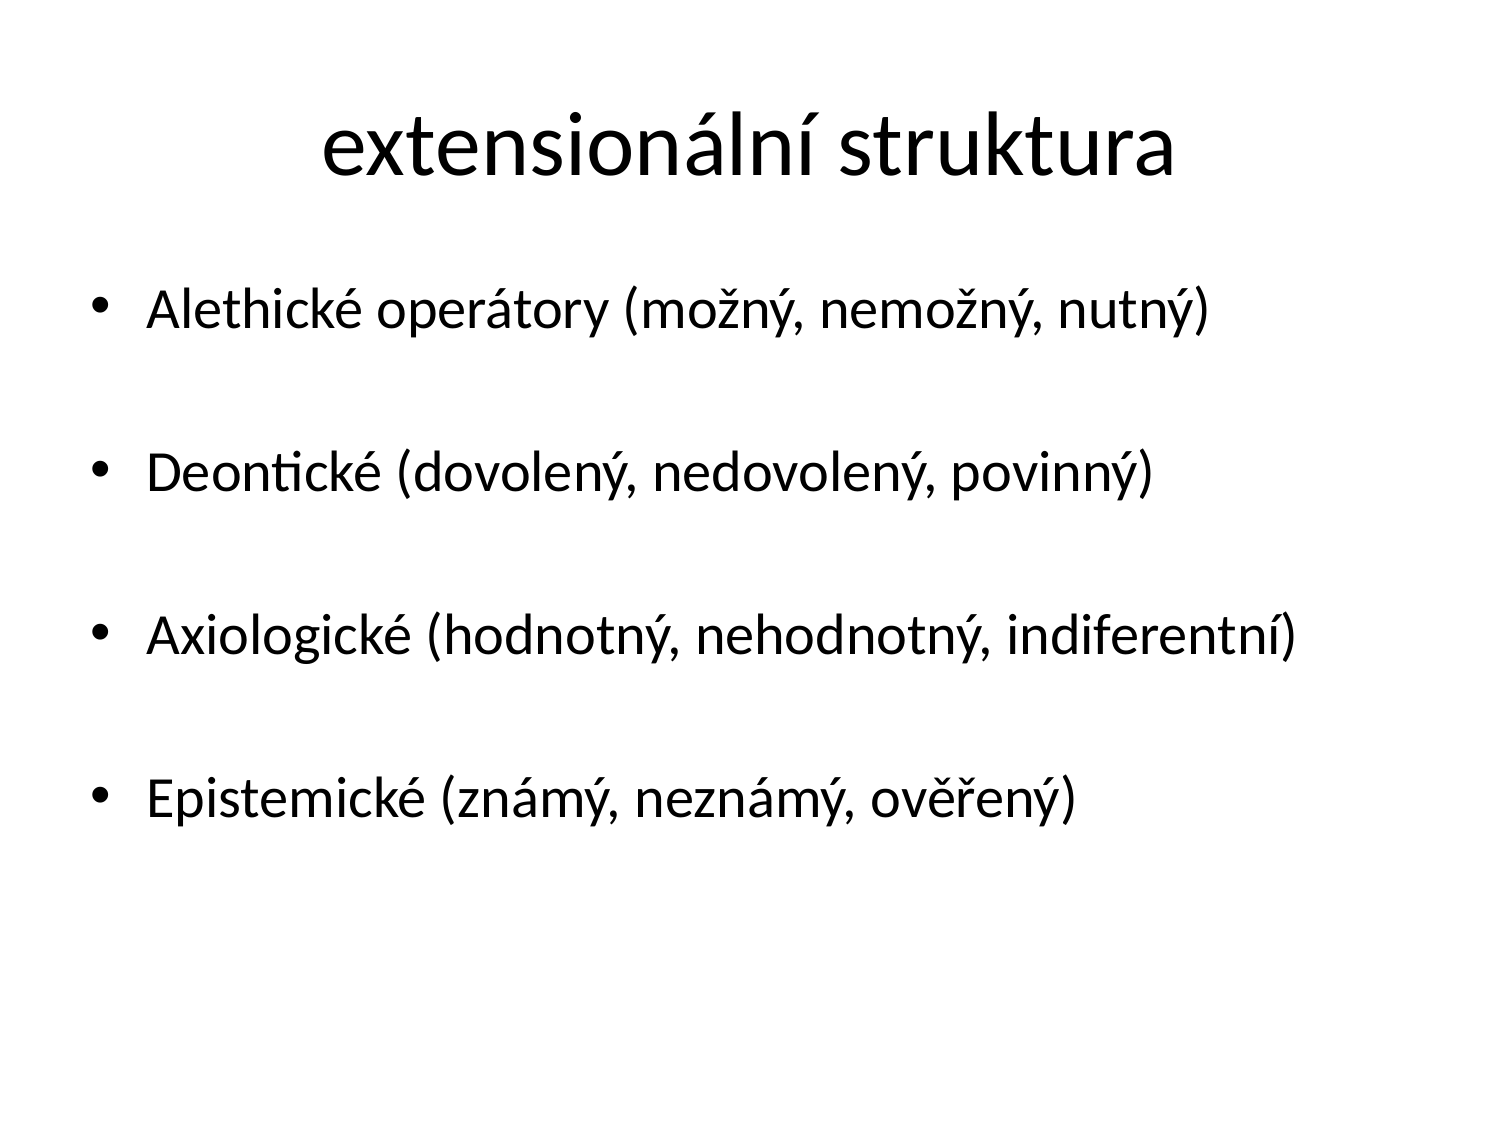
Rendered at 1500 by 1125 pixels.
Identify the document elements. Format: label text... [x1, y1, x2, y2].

list Alethické operátory (možný, nemožný, nutný) Deontické (dovolený, nedovolený, povinný) Axiologické (hodnotný, nehodnotný, indiferentní) Epistemické (známý, neznámý, ověřený) [75, 262, 1425, 1005]
title extensionální struktura [75, 45, 1425, 233]
